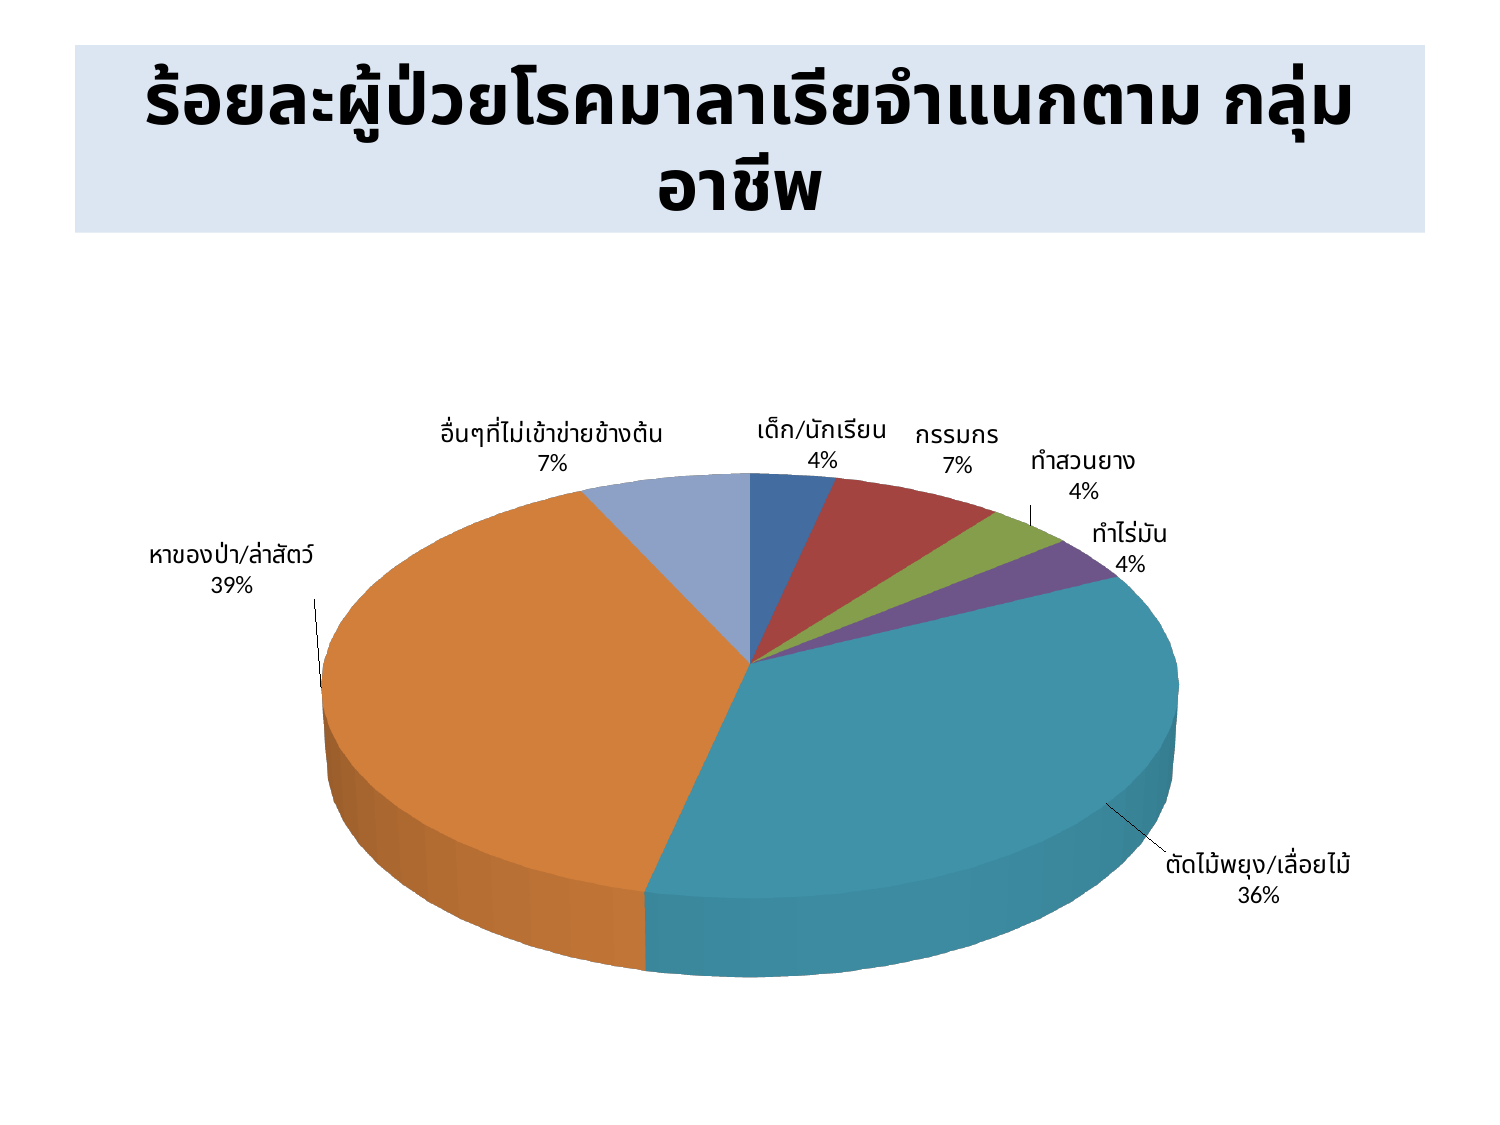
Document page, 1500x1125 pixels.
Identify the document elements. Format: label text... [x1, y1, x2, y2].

title ร้อยละผู้ป่วยโรคมาลาเรียจำแนกตาม กลุ่มอาชีพ [75, 45, 1425, 233]
chart [74, 262, 1426, 1006]
